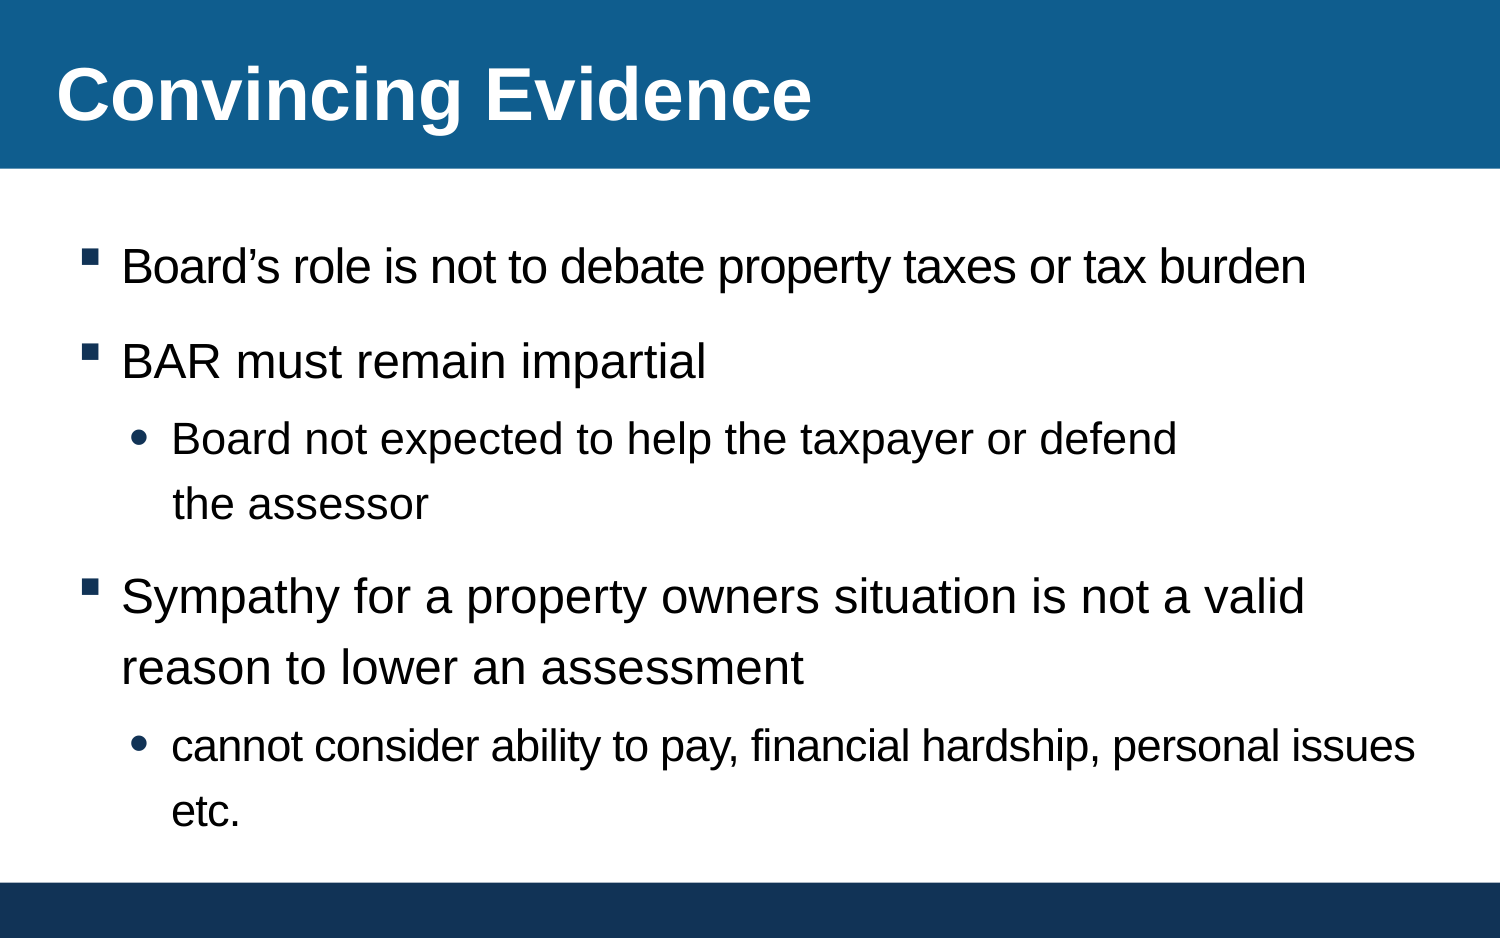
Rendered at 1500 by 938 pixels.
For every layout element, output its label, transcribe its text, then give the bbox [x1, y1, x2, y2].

list Board’s role is not to debate property taxes or tax burden BAR must remain impartial Board not expected to help the taxpayer or defend the assessor Sympathy for a property owners situation is not a valid reason to lower an assessment cannot consider ability to pay, financial hardship, personal issues etc. [62, 214, 1450, 851]
title Convincing Evidence [41, 52, 1263, 130]
